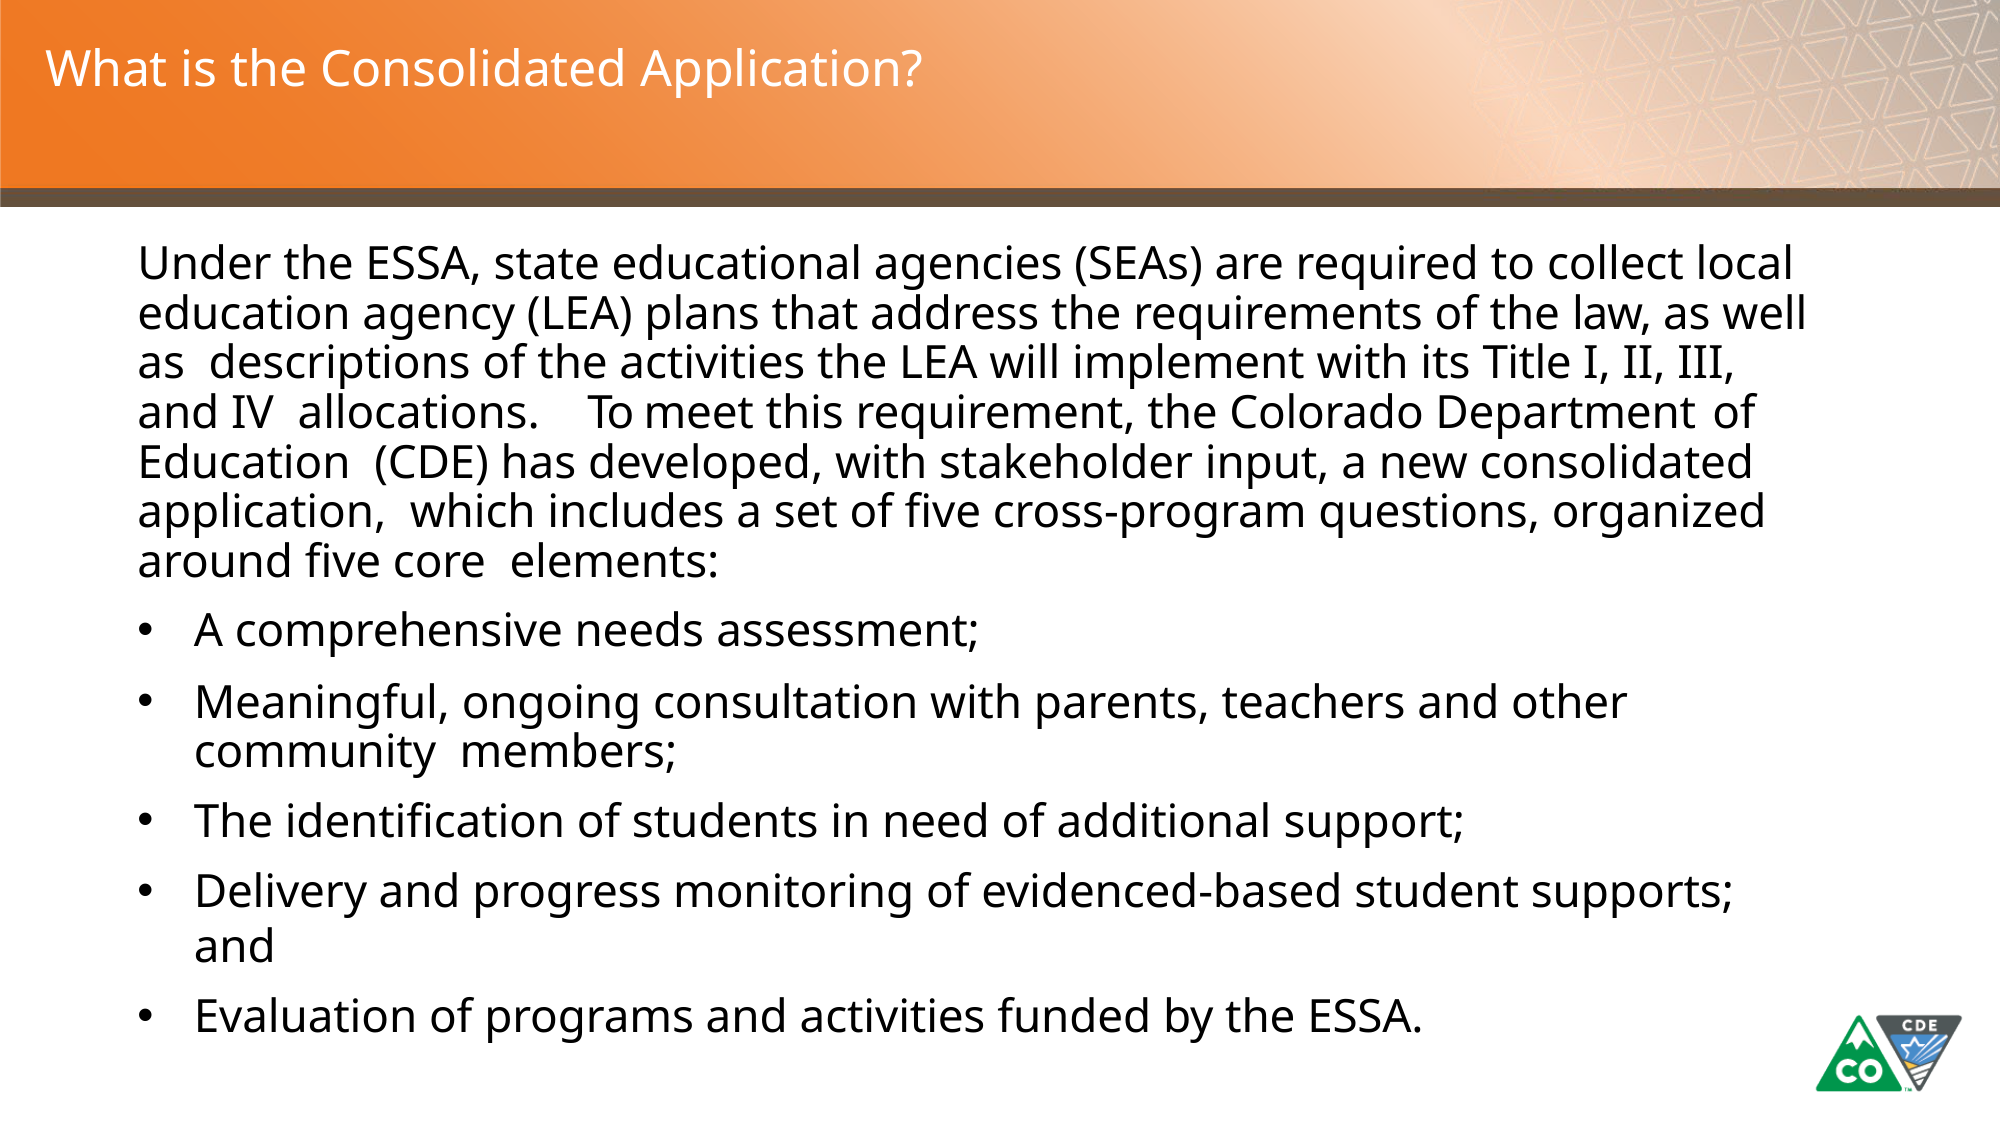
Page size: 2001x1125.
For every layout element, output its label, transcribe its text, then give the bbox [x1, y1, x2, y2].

title What is the Consolidated Application? [42, 36, 982, 224]
picture [0, 0, 2000, 207]
text_box Under the ESSA, state educational agencies (SEAs) are required to collect local education agency (LEA) plans that address the requirements of the law, as well as descriptions of the activities the LEA will implement with its Title I, II, III, and IV allocations. To meet this requirement, the Colorado Department of Education (CDE) has developed, with stakeholder input, a new consolidated application, which includes a set of five cross-program questions, organized around five core elements: A comprehensive needs assessment; Meaningful, ongoing consultation with parents, teachers and other community members; The identification of students in need of additional support; Delivery and progress monitoring of evidenced-based student supports; and Evaluation of programs and activities funded by the ESSA. [135, 239, 1826, 1042]
picture [1803, 1006, 1972, 1099]
